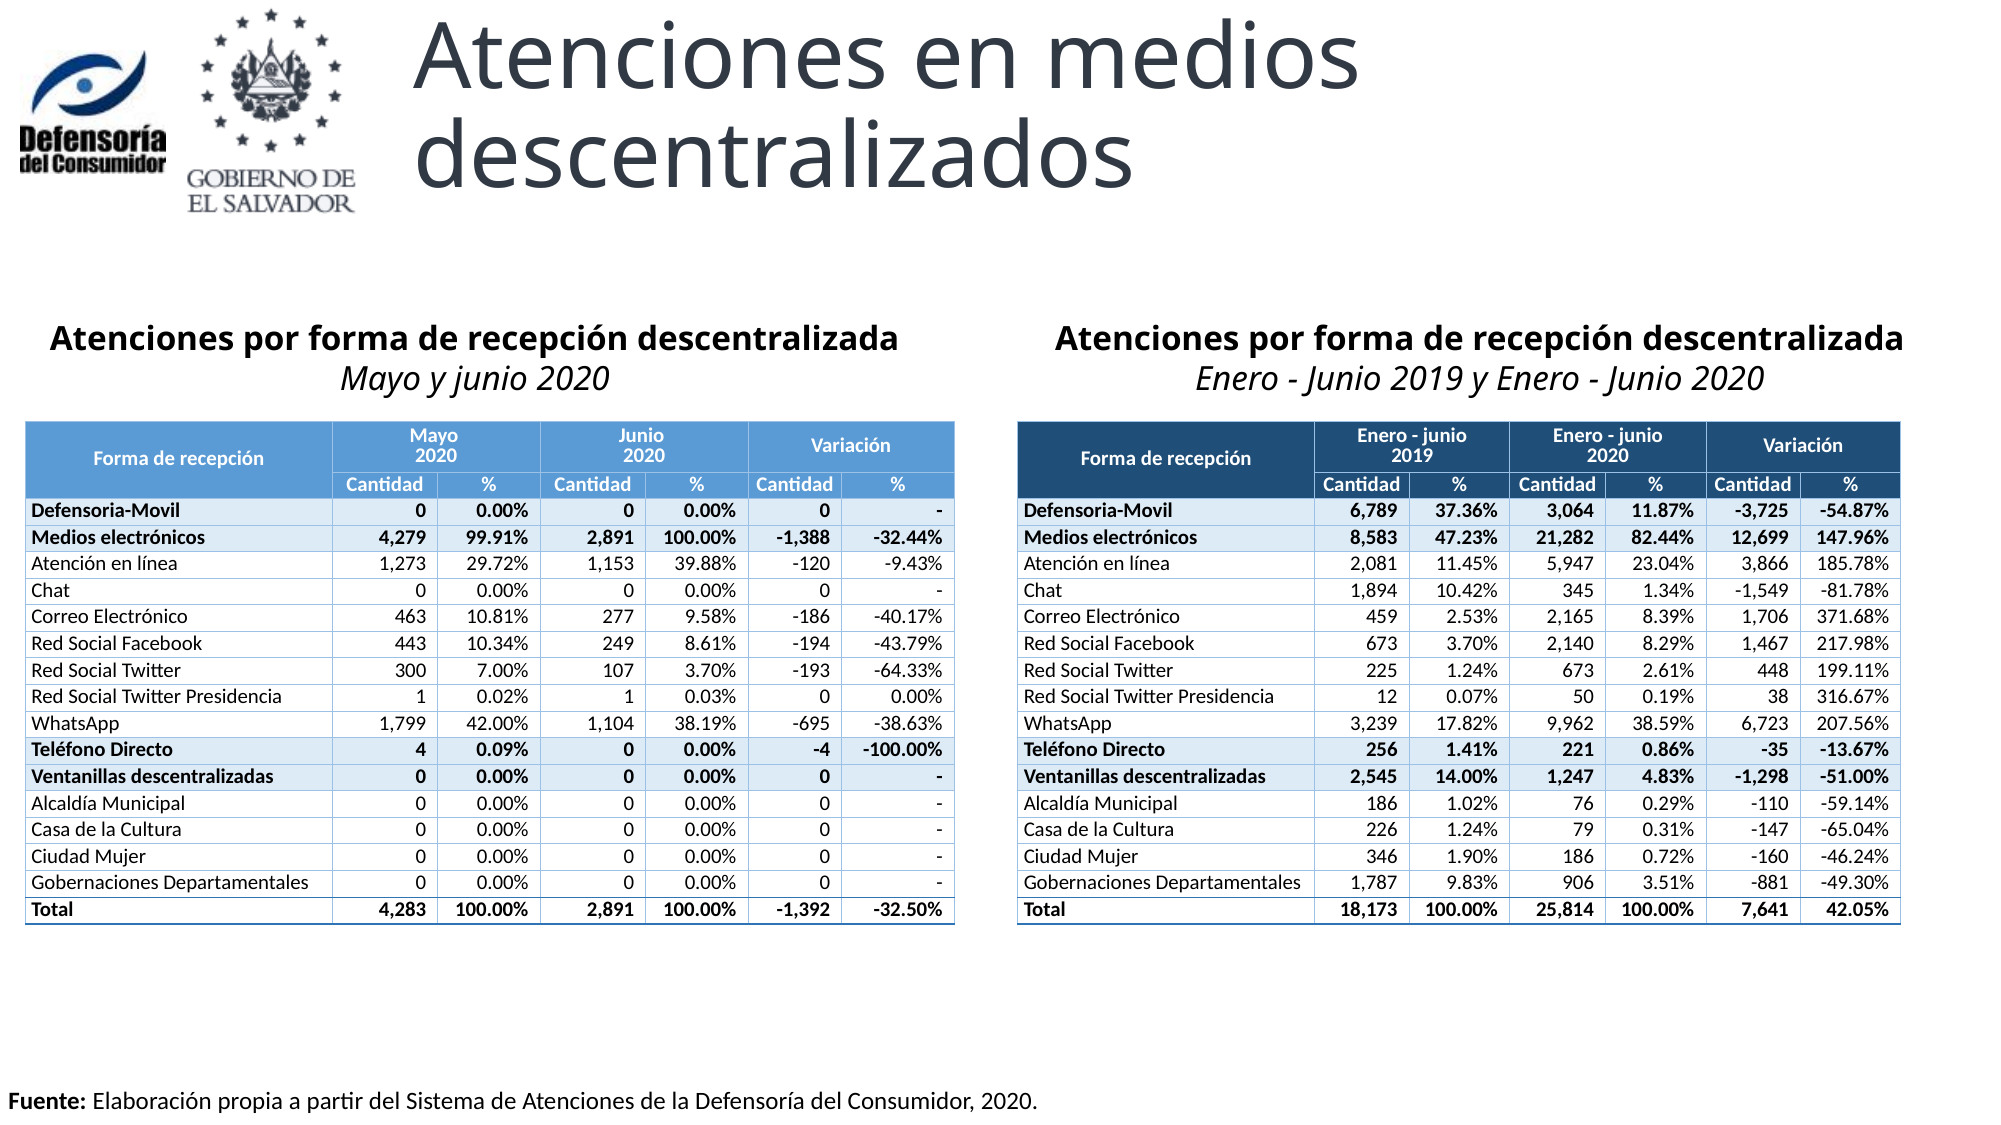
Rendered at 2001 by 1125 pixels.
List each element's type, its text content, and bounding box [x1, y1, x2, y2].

table_cell Red Social Twitter Presidencia [26, 685, 332, 711]
table_cell 76 [1510, 791, 1605, 817]
table_cell 0.72% [1606, 844, 1706, 870]
table_header Variación [1707, 422, 1900, 472]
table_cell 39.88% [646, 552, 748, 578]
table_cell % [842, 473, 954, 498]
table_cell Cantidad [1707, 473, 1800, 498]
table_cell 2.61% [1606, 658, 1706, 684]
table_cell 8.39% [1606, 605, 1706, 631]
table_cell 249 [541, 632, 645, 657]
table_cell 2,891 [541, 898, 645, 923]
table_cell 0 [333, 499, 437, 525]
table_cell -64.33% [842, 658, 954, 684]
table_cell 0 [541, 579, 645, 604]
table_cell 0.00% [438, 818, 540, 843]
table_cell -51.00% [1801, 765, 1900, 790]
table_cell -4 [749, 738, 841, 764]
table_cell 0.00% [646, 818, 748, 843]
table_cell 47.23% [1410, 526, 1509, 551]
table_cell 1.24% [1410, 658, 1509, 684]
text_box Atenciones por forma de recepción descentralizada Mayo y junio 2020 [25, 310, 925, 405]
table_cell Ventanillas descentralizadas [26, 765, 332, 790]
table_cell 42.05% [1801, 898, 1900, 923]
table_cell 0.09% [438, 738, 540, 764]
table_cell Correo Electrónico [1018, 605, 1314, 631]
table_cell 0.03% [646, 685, 748, 711]
table_cell -1,298 [1707, 765, 1800, 790]
table_cell - [842, 871, 954, 897]
table_cell -81.78% [1801, 579, 1900, 604]
table_cell 3.70% [1410, 632, 1509, 657]
table_cell 7,641 [1707, 898, 1800, 923]
table_cell - [842, 579, 954, 604]
table_cell -32.50% [842, 898, 954, 923]
table_cell 207.56% [1801, 712, 1900, 737]
table_cell 1 [333, 685, 437, 711]
table_cell 10.34% [438, 632, 540, 657]
table_cell - [842, 499, 954, 525]
table_cell 186 [1510, 844, 1605, 870]
table_cell 345 [1510, 579, 1605, 604]
table_cell 0 [749, 499, 841, 525]
text_box Atenciones por forma de recepción descentralizada Enero - Junio 2019 y Enero - Junio 2020 [1017, 310, 1943, 405]
table_cell 100.00% [1606, 898, 1706, 923]
table_cell 1,467 [1707, 632, 1800, 657]
table_header Enero - junio 2020 [1510, 422, 1706, 472]
table_cell % [1801, 473, 1900, 498]
table_cell 0.00% [646, 765, 748, 790]
table_cell -38.63% [842, 712, 954, 737]
table_cell 100.00% [646, 898, 748, 923]
table_cell 225 [1315, 658, 1409, 684]
table_cell Medios electrónicos [26, 526, 332, 551]
table_cell 3,064 [1510, 499, 1605, 525]
table_cell Chat [26, 579, 332, 604]
table_header Mayo 2020 [333, 422, 540, 472]
table_cell 9.83% [1410, 871, 1509, 897]
table_cell 906 [1510, 871, 1605, 897]
table_cell 12 [1315, 685, 1409, 711]
table_cell 21,282 [1510, 526, 1605, 551]
picture [20, 50, 166, 174]
table_cell -194 [749, 632, 841, 657]
table_cell 14.00% [1410, 765, 1509, 790]
table_cell 10.81% [438, 605, 540, 631]
table_cell 18,173 [1315, 898, 1409, 923]
table_cell 0.00% [438, 499, 540, 525]
table_cell 1,799 [333, 712, 437, 737]
table_cell Red Social Twitter Presidencia [1018, 685, 1314, 711]
table_cell Ciudad Mujer [1018, 844, 1314, 870]
table_cell -1,392 [749, 898, 841, 923]
table_cell -193 [749, 658, 841, 684]
table_header Junio 2020 [541, 422, 748, 472]
table_cell 443 [333, 632, 437, 657]
table_cell 0 [333, 818, 437, 843]
table_cell 0 [333, 791, 437, 817]
table_cell Teléfono Directo [1018, 738, 1314, 764]
table_cell 371.68% [1801, 605, 1900, 631]
table_cell -100.00% [842, 738, 954, 764]
table_header Enero - junio 2019 [1315, 422, 1509, 472]
table_cell 0 [333, 765, 437, 790]
table_cell Total [26, 898, 332, 923]
table_cell 0 [541, 871, 645, 897]
table_cell 17.82% [1410, 712, 1509, 737]
table_cell 29.72% [438, 552, 540, 578]
table_cell % [1410, 473, 1509, 498]
table_header Variación [749, 422, 954, 472]
table_cell Ciudad Mujer [26, 844, 332, 870]
table_header Forma de recepción [26, 422, 332, 498]
table_cell 186 [1315, 791, 1409, 817]
table_cell 0.19% [1606, 685, 1706, 711]
table_cell 199.11% [1801, 658, 1900, 684]
table_cell 1,273 [333, 552, 437, 578]
table_cell 6,723 [1707, 712, 1800, 737]
table_cell 0.00% [646, 871, 748, 897]
table_cell 1,706 [1707, 605, 1800, 631]
table_cell Gobernaciones Departamentales [1018, 871, 1314, 897]
table_cell 1,247 [1510, 765, 1605, 790]
table_cell 4,279 [333, 526, 437, 551]
table_cell 37.36% [1410, 499, 1509, 525]
table_cell 11.45% [1410, 552, 1509, 578]
text_box Fuente: Elaboración propia a partir del Sistema de Atenciones de la Defensoría del Consumidor, 2020. [0, 1077, 1059, 1123]
table_cell -147 [1707, 818, 1800, 843]
table_cell 3.70% [646, 658, 748, 684]
table_cell -59.14% [1801, 791, 1900, 817]
table_cell 0 [333, 844, 437, 870]
table_cell Defensoria-Movil [26, 499, 332, 525]
table_cell -65.04% [1801, 818, 1900, 843]
table_cell 0 [749, 579, 841, 604]
table_cell % [1606, 473, 1706, 498]
table_cell 0 [749, 871, 841, 897]
table_cell -54.87% [1801, 499, 1900, 525]
table_cell 277 [541, 605, 645, 631]
table_cell 0 [749, 765, 841, 790]
table_cell Gobernaciones Departamentales [26, 871, 332, 897]
table_cell 23.04% [1606, 552, 1706, 578]
table_cell 2,140 [1510, 632, 1605, 657]
table_cell 4,283 [333, 898, 437, 923]
table_cell 2,891 [541, 526, 645, 551]
table_cell 1 [541, 685, 645, 711]
table_cell 463 [333, 605, 437, 631]
table_cell 1.34% [1606, 579, 1706, 604]
table_cell 0.07% [1410, 685, 1509, 711]
table_cell Medios electrónicos [1018, 526, 1314, 551]
table_cell Correo Electrónico [26, 605, 332, 631]
table_cell % [438, 473, 540, 498]
table_cell -9.43% [842, 552, 954, 578]
table_cell 2,165 [1510, 605, 1605, 631]
table_cell 4 [333, 738, 437, 764]
table_cell 448 [1707, 658, 1800, 684]
table_cell 8.61% [646, 632, 748, 657]
table_cell 100.00% [438, 898, 540, 923]
table_cell 0.02% [438, 685, 540, 711]
table_cell 0 [333, 871, 437, 897]
table_cell 79 [1510, 818, 1605, 843]
table_cell -13.67% [1801, 738, 1900, 764]
table_cell 0 [333, 579, 437, 604]
table_cell 0 [749, 685, 841, 711]
table_cell Casa de la Cultura [26, 818, 332, 843]
table_cell -40.17% [842, 605, 954, 631]
table_cell 50 [1510, 685, 1605, 711]
table_cell Cantidad [749, 473, 841, 498]
table_cell 0.29% [1606, 791, 1706, 817]
table_cell 3.51% [1606, 871, 1706, 897]
table_cell WhatsApp [1018, 712, 1314, 737]
table_cell -186 [749, 605, 841, 631]
table_cell -160 [1707, 844, 1800, 870]
table_cell 1,894 [1315, 579, 1409, 604]
table_cell 100.00% [1410, 898, 1509, 923]
table_cell 0.86% [1606, 738, 1706, 764]
table_cell 25,814 [1510, 898, 1605, 923]
table_cell Alcaldía Municipal [26, 791, 332, 817]
table_cell 2.53% [1410, 605, 1509, 631]
table_cell 0.00% [646, 844, 748, 870]
table_cell Alcaldía Municipal [1018, 791, 1314, 817]
table_header Forma de recepción [1018, 422, 1314, 498]
table_cell 12,699 [1707, 526, 1800, 551]
table_cell 300 [333, 658, 437, 684]
table_cell 0.00% [438, 765, 540, 790]
table_cell 82.44% [1606, 526, 1706, 551]
table_cell 0 [541, 844, 645, 870]
table_cell 0 [541, 499, 645, 525]
table_cell 1,153 [541, 552, 645, 578]
table_cell 1.90% [1410, 844, 1509, 870]
table_cell 3,239 [1315, 712, 1409, 737]
table_cell - [842, 765, 954, 790]
table_cell Ventanillas descentralizadas [1018, 765, 1314, 790]
table_cell 42.00% [438, 712, 540, 737]
table_cell Defensoria-Movil [1018, 499, 1314, 525]
table_cell 0.00% [646, 499, 748, 525]
table_cell 11.87% [1606, 499, 1706, 525]
table_cell Casa de la Cultura [1018, 818, 1314, 843]
table_cell 0.00% [438, 579, 540, 604]
table_cell -32.44% [842, 526, 954, 551]
table_cell 256 [1315, 738, 1409, 764]
table_cell Atención en línea [26, 552, 332, 578]
table_cell -35 [1707, 738, 1800, 764]
table_cell 8.29% [1606, 632, 1706, 657]
table_cell 0.00% [646, 738, 748, 764]
table_cell 0 [749, 844, 841, 870]
table_cell 316.67% [1801, 685, 1900, 711]
table_cell 185.78% [1801, 552, 1900, 578]
table_cell 4.83% [1606, 765, 1706, 790]
table_cell 217.98% [1801, 632, 1900, 657]
table_cell Teléfono Directo [26, 738, 332, 764]
table_cell -881 [1707, 871, 1800, 897]
table_cell 38.19% [646, 712, 748, 737]
table_cell 9,962 [1510, 712, 1605, 737]
table_cell Red Social Twitter [26, 658, 332, 684]
table_cell 0.00% [646, 579, 748, 604]
table_cell Cantidad [541, 473, 645, 498]
table_cell 0.00% [646, 791, 748, 817]
table_cell 673 [1315, 632, 1409, 657]
table_cell Red Social Twitter [1018, 658, 1314, 684]
table_cell 6,789 [1315, 499, 1409, 525]
table_cell -46.24% [1801, 844, 1900, 870]
table_cell 2,081 [1315, 552, 1409, 578]
table_cell Cantidad [1315, 473, 1409, 498]
table_cell 1.02% [1410, 791, 1509, 817]
table_cell Cantidad [1510, 473, 1605, 498]
table_cell Red Social Facebook [26, 632, 332, 657]
table_cell 0 [541, 738, 645, 764]
table_cell 7.00% [438, 658, 540, 684]
table_cell -49.30% [1801, 871, 1900, 897]
table_cell 0.00% [438, 791, 540, 817]
table_cell 38.59% [1606, 712, 1706, 737]
table_cell - [842, 844, 954, 870]
table_cell 5,947 [1510, 552, 1605, 578]
table_cell 99.91% [438, 526, 540, 551]
table_cell 38 [1707, 685, 1800, 711]
table_cell Red Social Facebook [1018, 632, 1314, 657]
table_cell 1.41% [1410, 738, 1509, 764]
table_cell 459 [1315, 605, 1409, 631]
table_cell 2,545 [1315, 765, 1409, 790]
table_cell 10.42% [1410, 579, 1509, 604]
table_cell 0 [541, 765, 645, 790]
table_cell Cantidad [333, 473, 437, 498]
table_cell 0 [541, 818, 645, 843]
table_cell 0 [749, 791, 841, 817]
table_cell -120 [749, 552, 841, 578]
table_cell 0.31% [1606, 818, 1706, 843]
table_cell 3,866 [1707, 552, 1800, 578]
table_cell 8,583 [1315, 526, 1409, 551]
table_cell Chat [1018, 579, 1314, 604]
table_cell 0.00% [438, 871, 540, 897]
table_cell -1,549 [1707, 579, 1800, 604]
table_cell Atención en línea [1018, 552, 1314, 578]
picture [172, 3, 368, 217]
table_cell 673 [1510, 658, 1605, 684]
table_cell -3,725 [1707, 499, 1800, 525]
table_cell 1.24% [1410, 818, 1509, 843]
table_cell 221 [1510, 738, 1605, 764]
table_cell 147.96% [1801, 526, 1900, 551]
table_cell 0.00% [438, 844, 540, 870]
table_cell 107 [541, 658, 645, 684]
table_cell WhatsApp [26, 712, 332, 737]
table_cell -110 [1707, 791, 1800, 817]
table_cell Total [1018, 898, 1314, 923]
title Atenciones en medios descentralizados [398, 0, 1863, 218]
table_cell 100.00% [646, 526, 748, 551]
table_cell 0.00% [842, 685, 954, 711]
table_cell 0 [541, 791, 645, 817]
table_cell -695 [749, 712, 841, 737]
table_cell - [842, 818, 954, 843]
table_cell % [646, 473, 748, 498]
table_cell -1,388 [749, 526, 841, 551]
table_cell 346 [1315, 844, 1409, 870]
table_cell 226 [1315, 818, 1409, 843]
table_cell 0 [749, 818, 841, 843]
table_cell - [842, 791, 954, 817]
table_cell 9.58% [646, 605, 748, 631]
table_cell -43.79% [842, 632, 954, 657]
table_cell 1,104 [541, 712, 645, 737]
table_cell 1,787 [1315, 871, 1409, 897]
